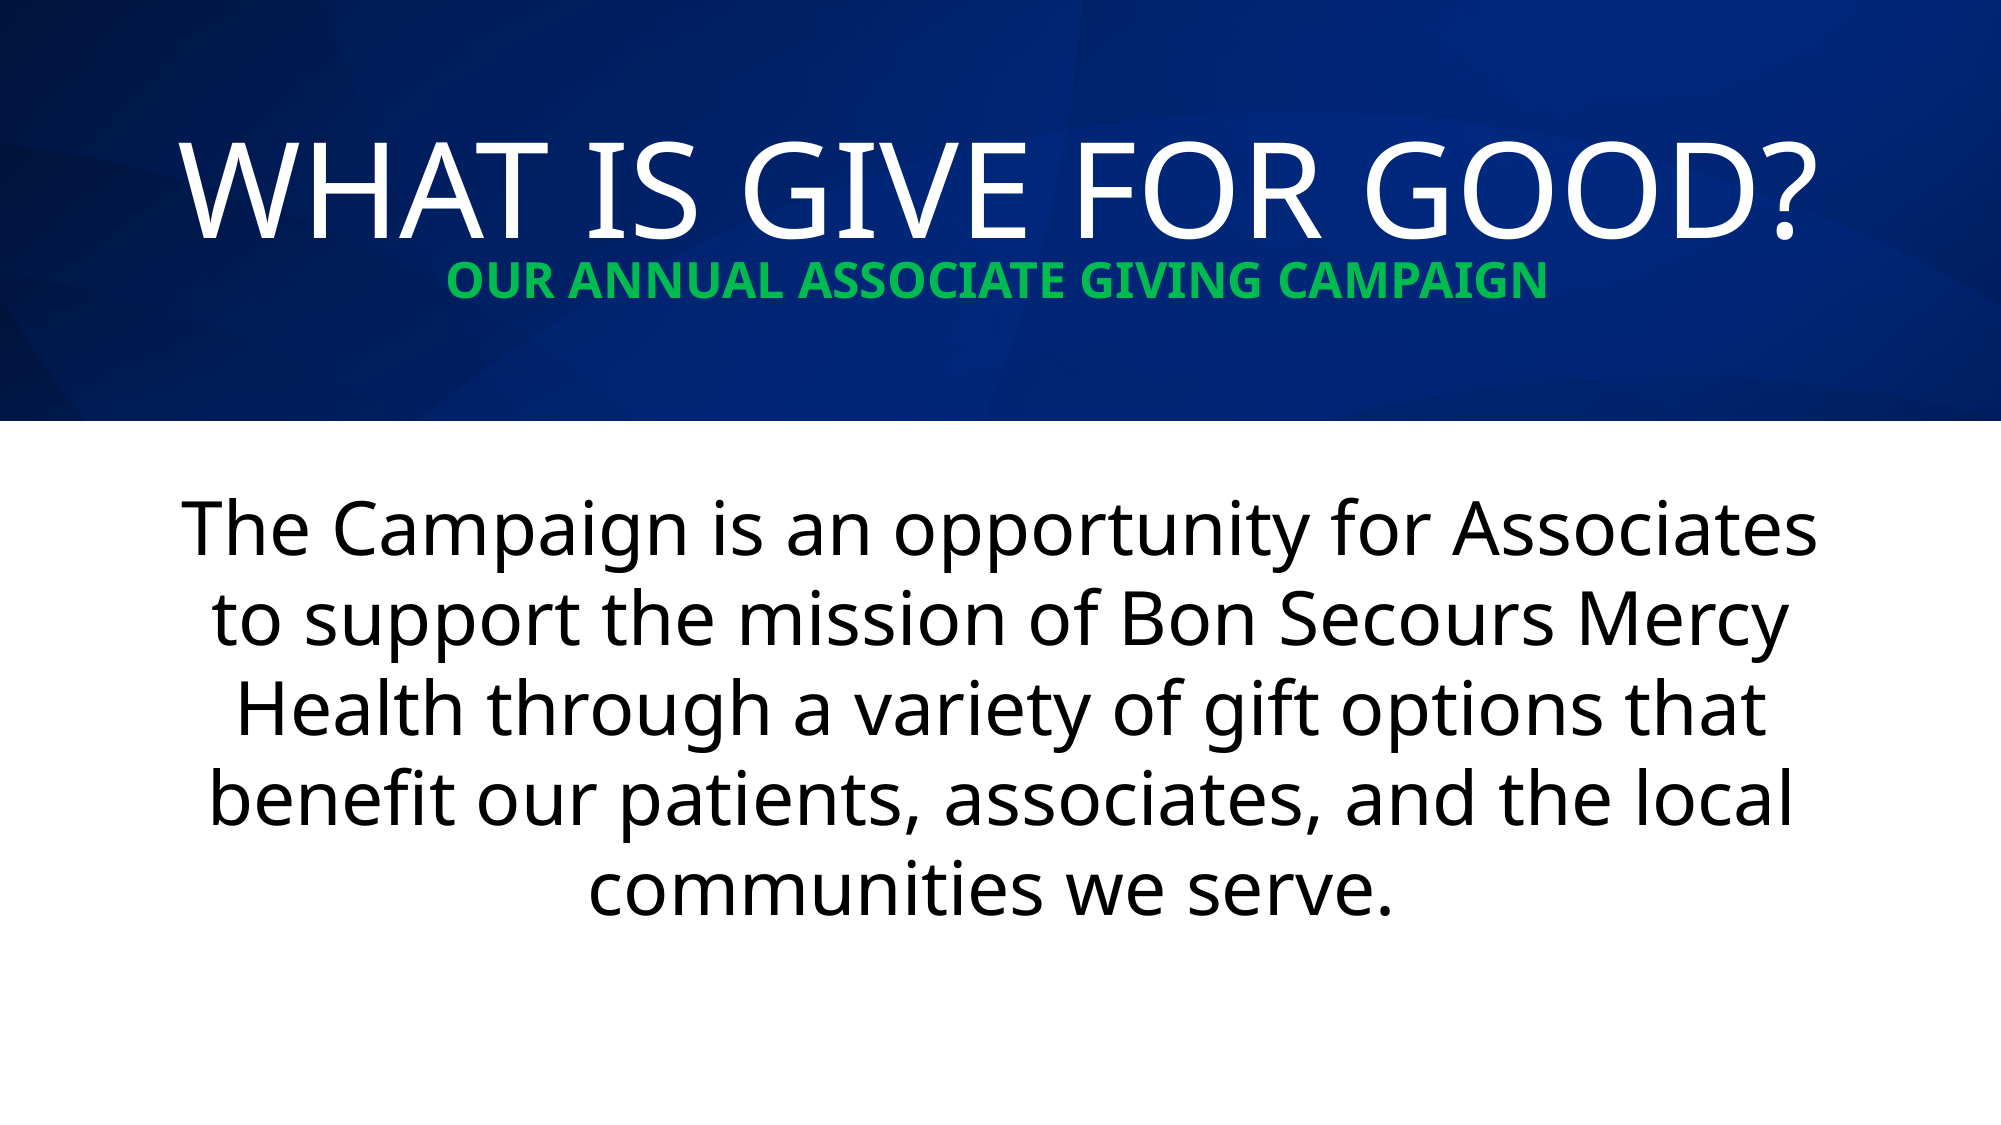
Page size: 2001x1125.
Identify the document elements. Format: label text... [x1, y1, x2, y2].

text_box The Campaign is an opportunity for Associates to support the mission of Bon Secours Mercy Health through a variety of gift options that benefit our patients, associates, and the local communities we serve. [147, 472, 1856, 938]
picture [0, 0, 2001, 421]
